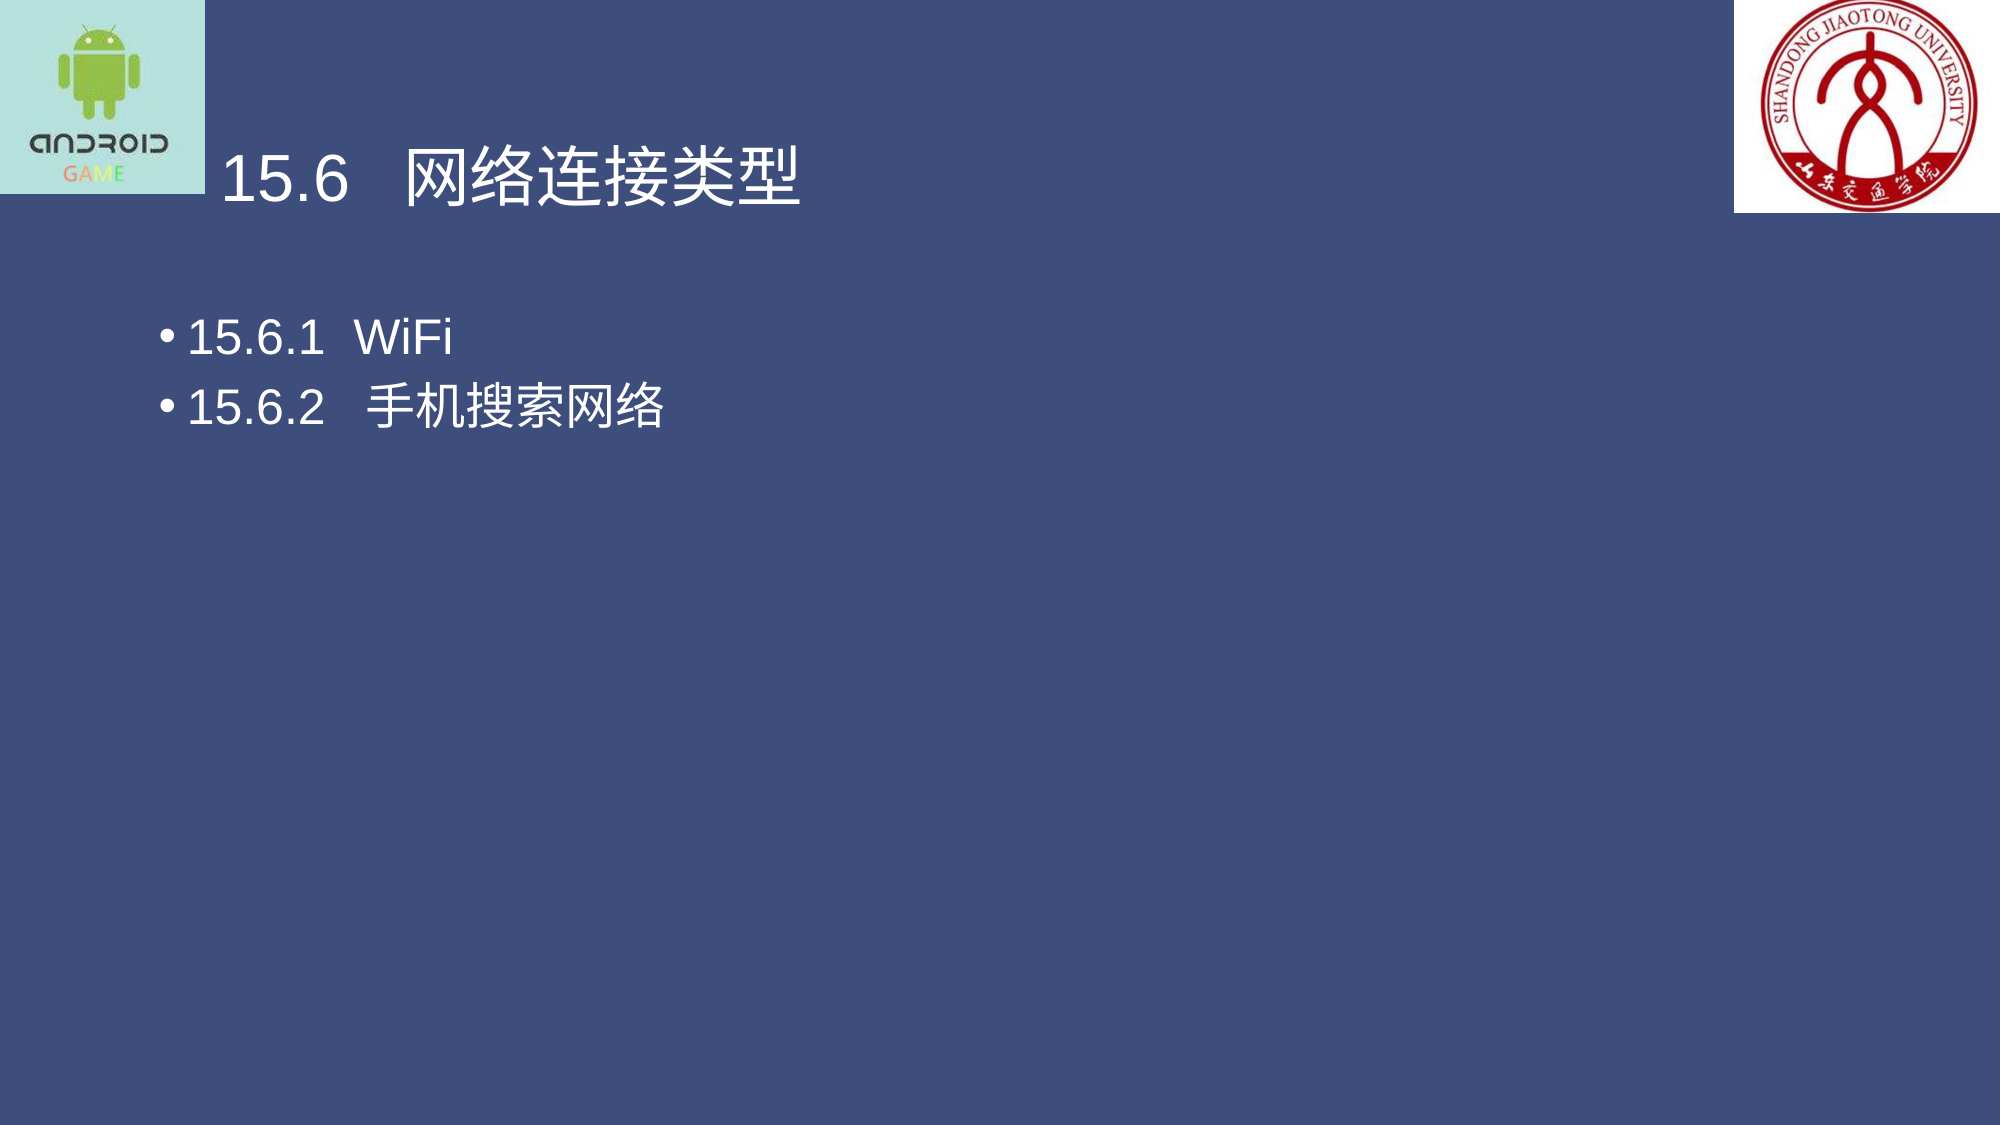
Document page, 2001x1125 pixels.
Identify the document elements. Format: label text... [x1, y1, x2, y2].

picture [1734, 0, 2001, 213]
title 15.6 网络连接类型 [205, 54, 1857, 280]
picture [0, 0, 205, 194]
list 15.6.1 WiFi 15.6.2 手机搜索网络 [143, 303, 1857, 1013]
